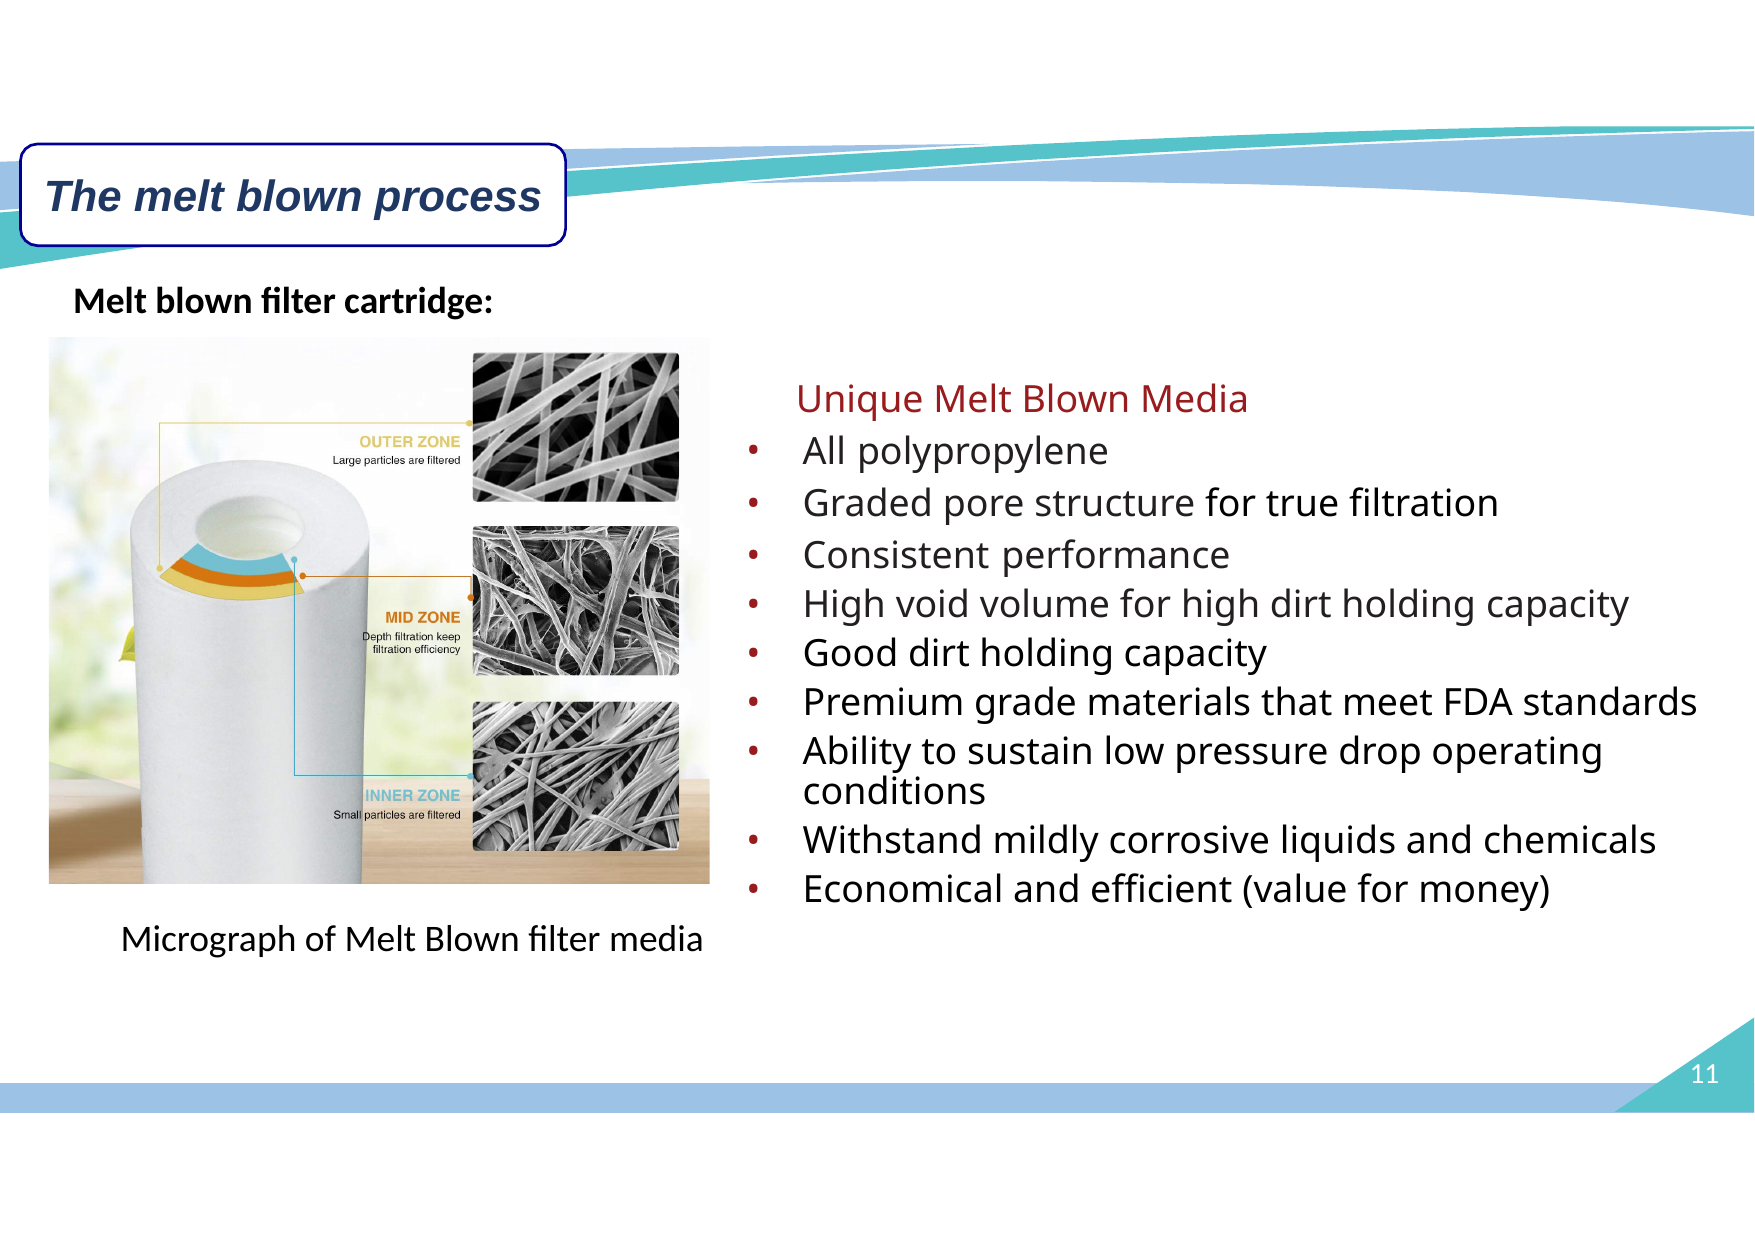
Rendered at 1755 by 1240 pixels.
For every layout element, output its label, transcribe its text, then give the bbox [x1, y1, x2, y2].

title The melt blown process [30, 281, 556, 375]
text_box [0, 126, 1755, 270]
picture [48, 337, 710, 884]
text_box Unique Melt Blown Media All polypropylene Graded pore structure for true filtration Consistent performance High void volume for high dirt holding capacity Good dirt holding capacity Premium grade materials that meet FDA standards Ability to sustain low pressure drop operating conditions Withstand mildly corrosive liquids and chemicals Economical and efficient (value for money) [731, 367, 1755, 919]
slide_number 11 [1683, 1059, 1726, 1240]
text_box Melt blown filter cartridge: [58, 281, 1679, 329]
text_box Micrograph of Melt Blown filter media [105, 906, 729, 967]
